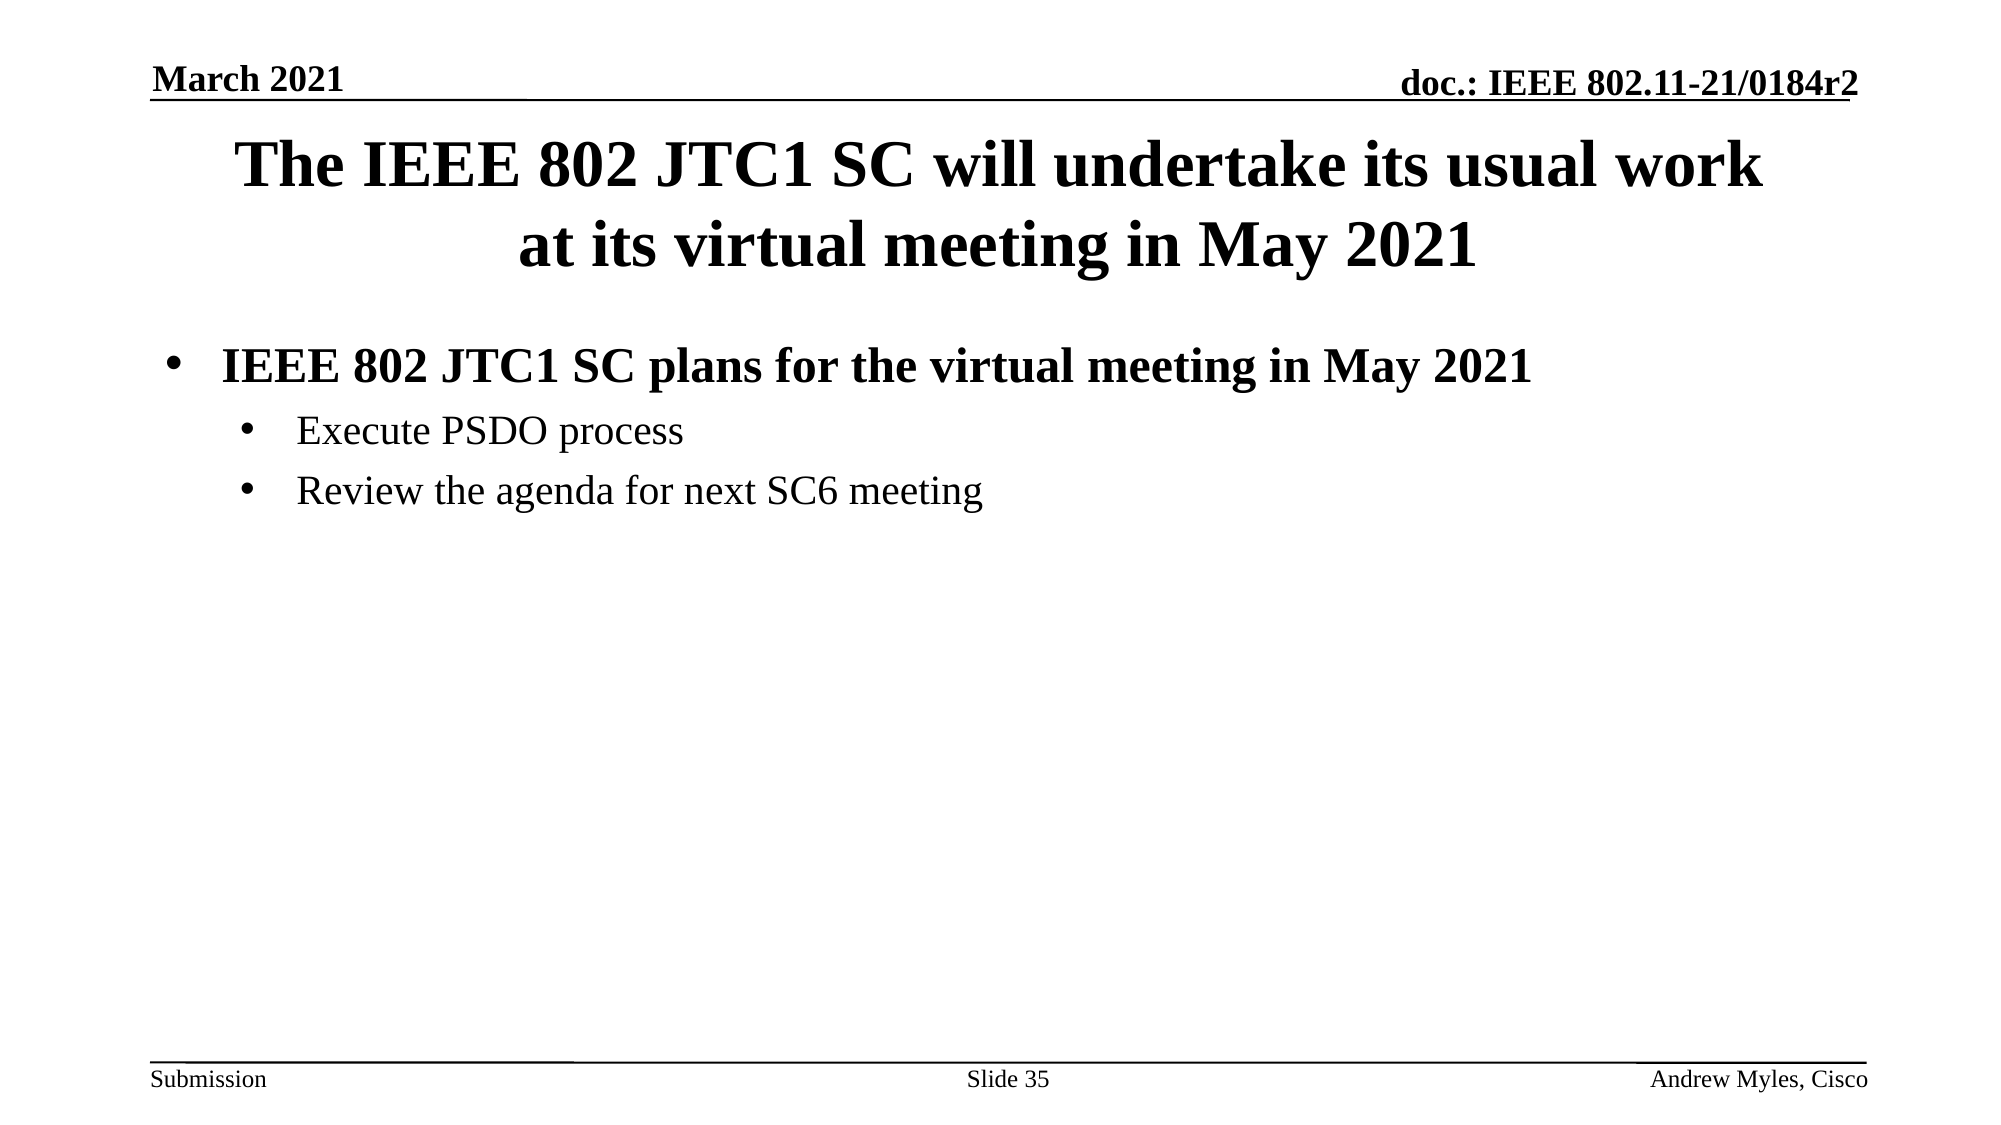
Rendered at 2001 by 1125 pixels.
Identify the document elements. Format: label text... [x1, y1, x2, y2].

footer Andrew Myles, Cisco [1171, 1061, 1869, 1093]
list IEEE 802 JTC1 SC plans for the virtual meeting in May 2021 Execute PSDO process Review the agenda for next SC6 meeting [149, 324, 1850, 1000]
title The IEEE 802 JTC1 SC will undertake its usual work at its virtual meeting in May 2021 [149, 112, 1850, 288]
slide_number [152, 54, 563, 100]
slide_number Slide 35 [950, 1061, 1067, 1123]
